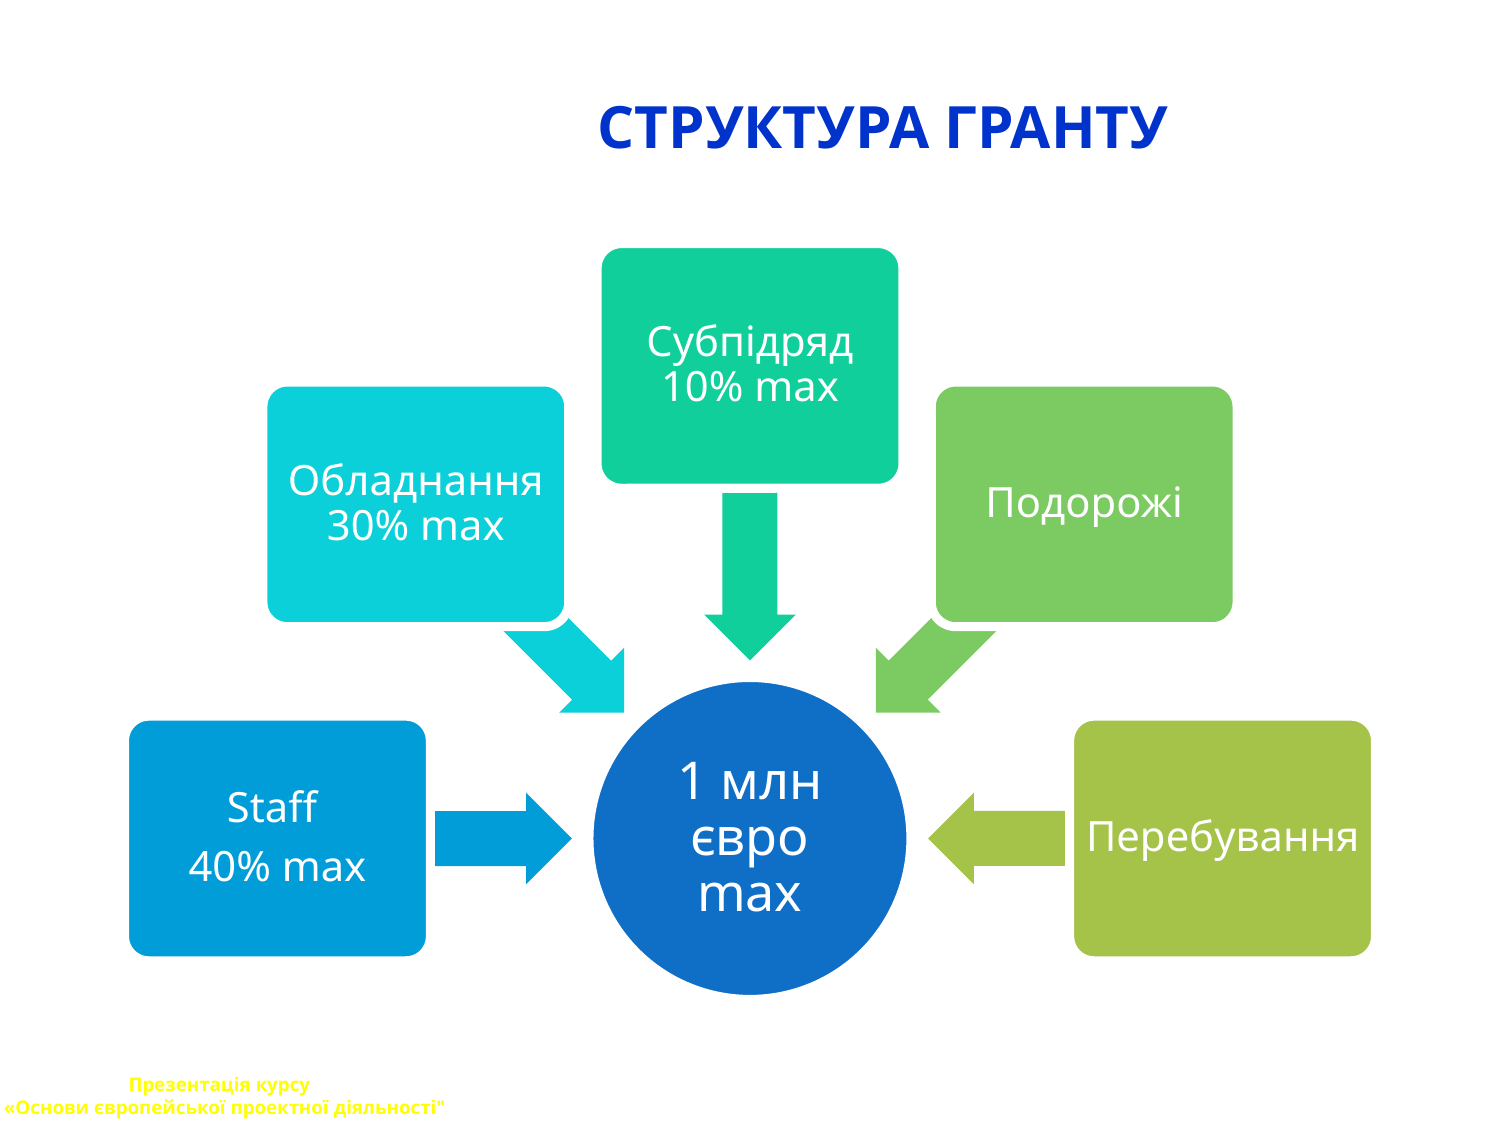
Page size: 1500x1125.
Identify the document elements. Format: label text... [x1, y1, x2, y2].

title СТРУКТУРА ГРАНТУ [265, 30, 1500, 219]
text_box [0, 243, 1500, 1000]
footer Презентація курсу «Основи європейської проектної діяльності" [0, 1065, 783, 1125]
